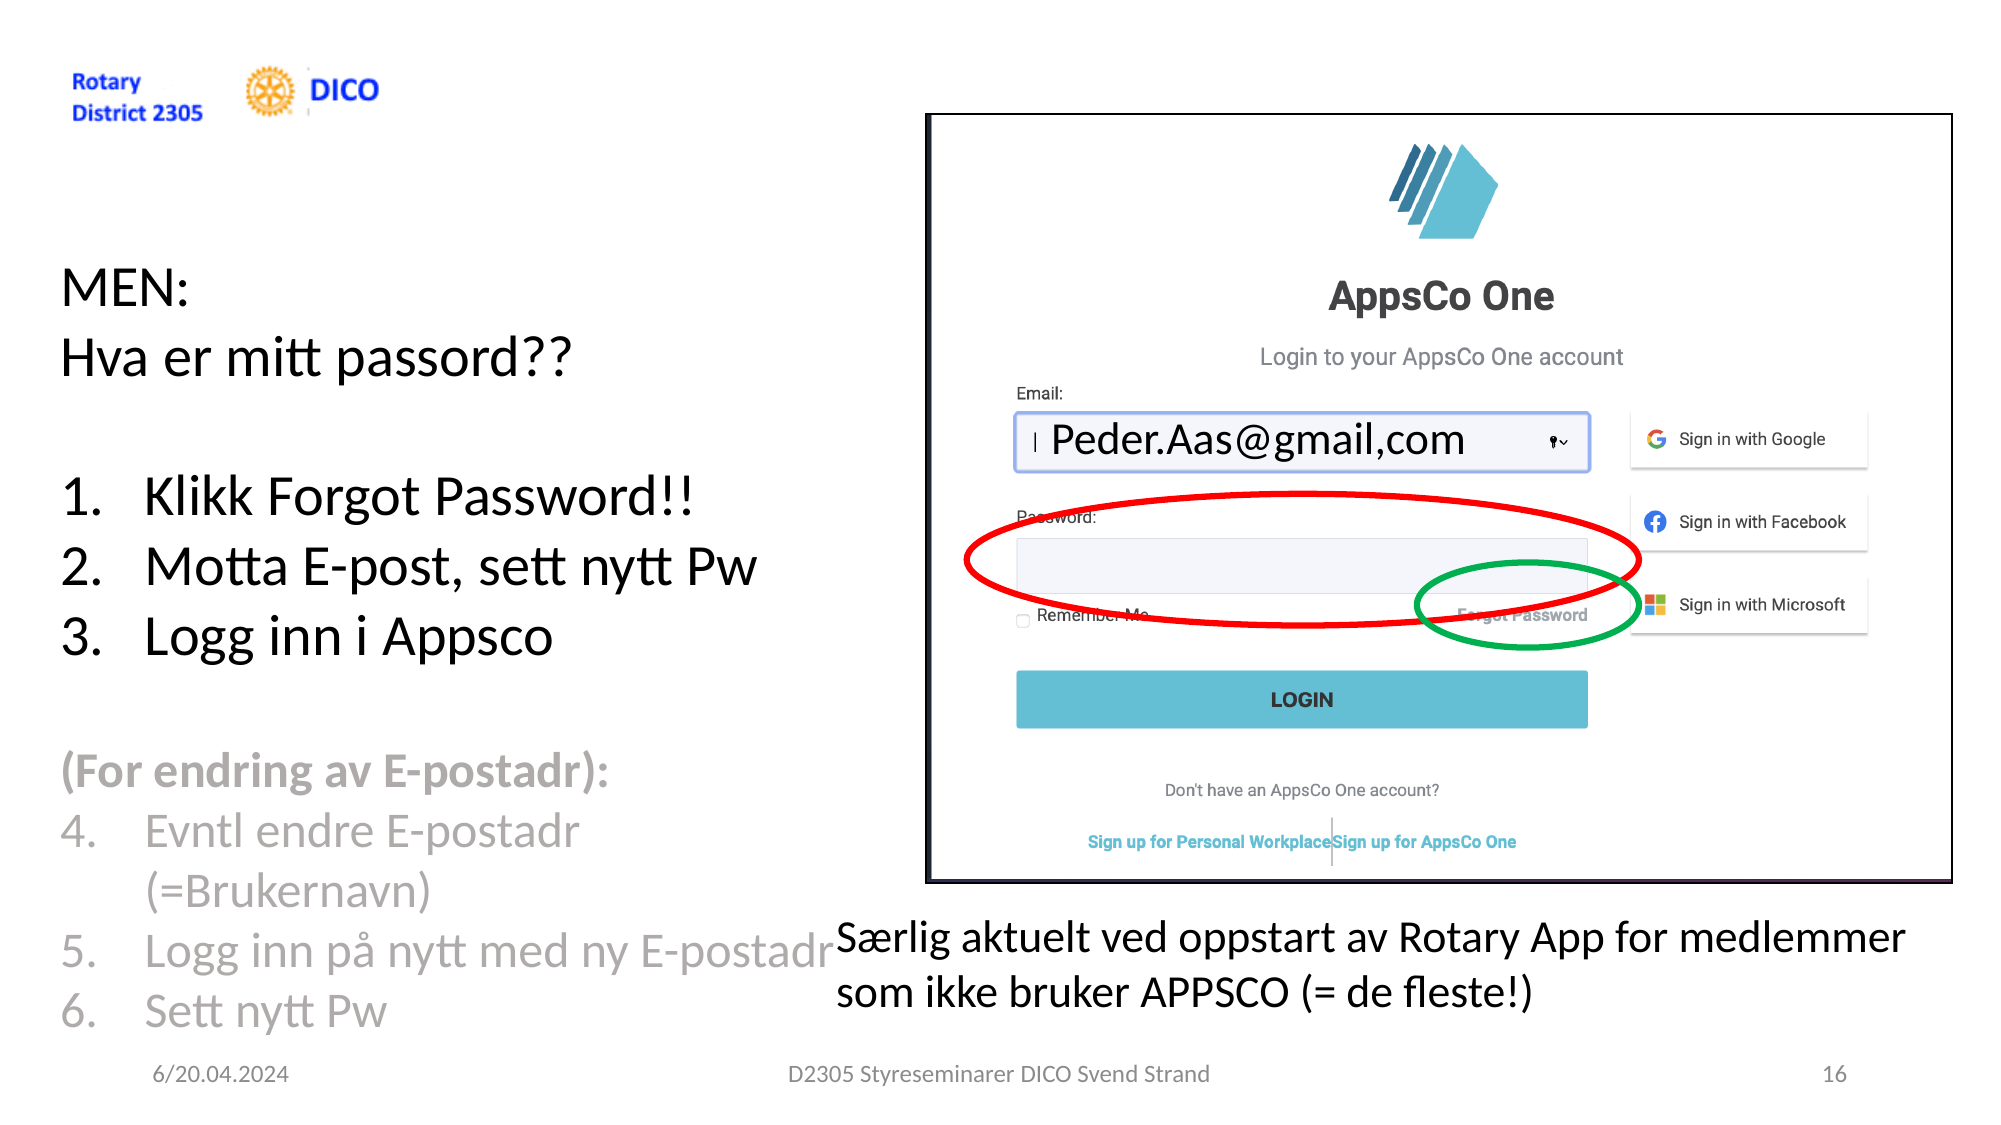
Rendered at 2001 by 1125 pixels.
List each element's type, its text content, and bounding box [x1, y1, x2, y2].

slide_number 16 [1412, 1042, 1863, 1103]
footer D2305 Styreseminarer DICO Svend Strand [662, 1042, 1338, 1103]
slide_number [137, 1042, 588, 1103]
text_box MEN: Hva er mitt passord?? Klikk Forgot Password!! Motta E-post, sett nytt Pw Logg inn i Appsco (For endring av E-postadr): Evntl endre E-postadr (=Brukernavn) Logg inn på nytt med ny E-postadr Sett nytt Pw [52, 240, 882, 1045]
picture [927, 114, 1951, 882]
picture [9, 28, 431, 178]
text_box Særlig aktuelt ved oppstart av Rotary App for medlemmer som ikke bruker APPSCO (= de fleste!) [828, 899, 1997, 1024]
